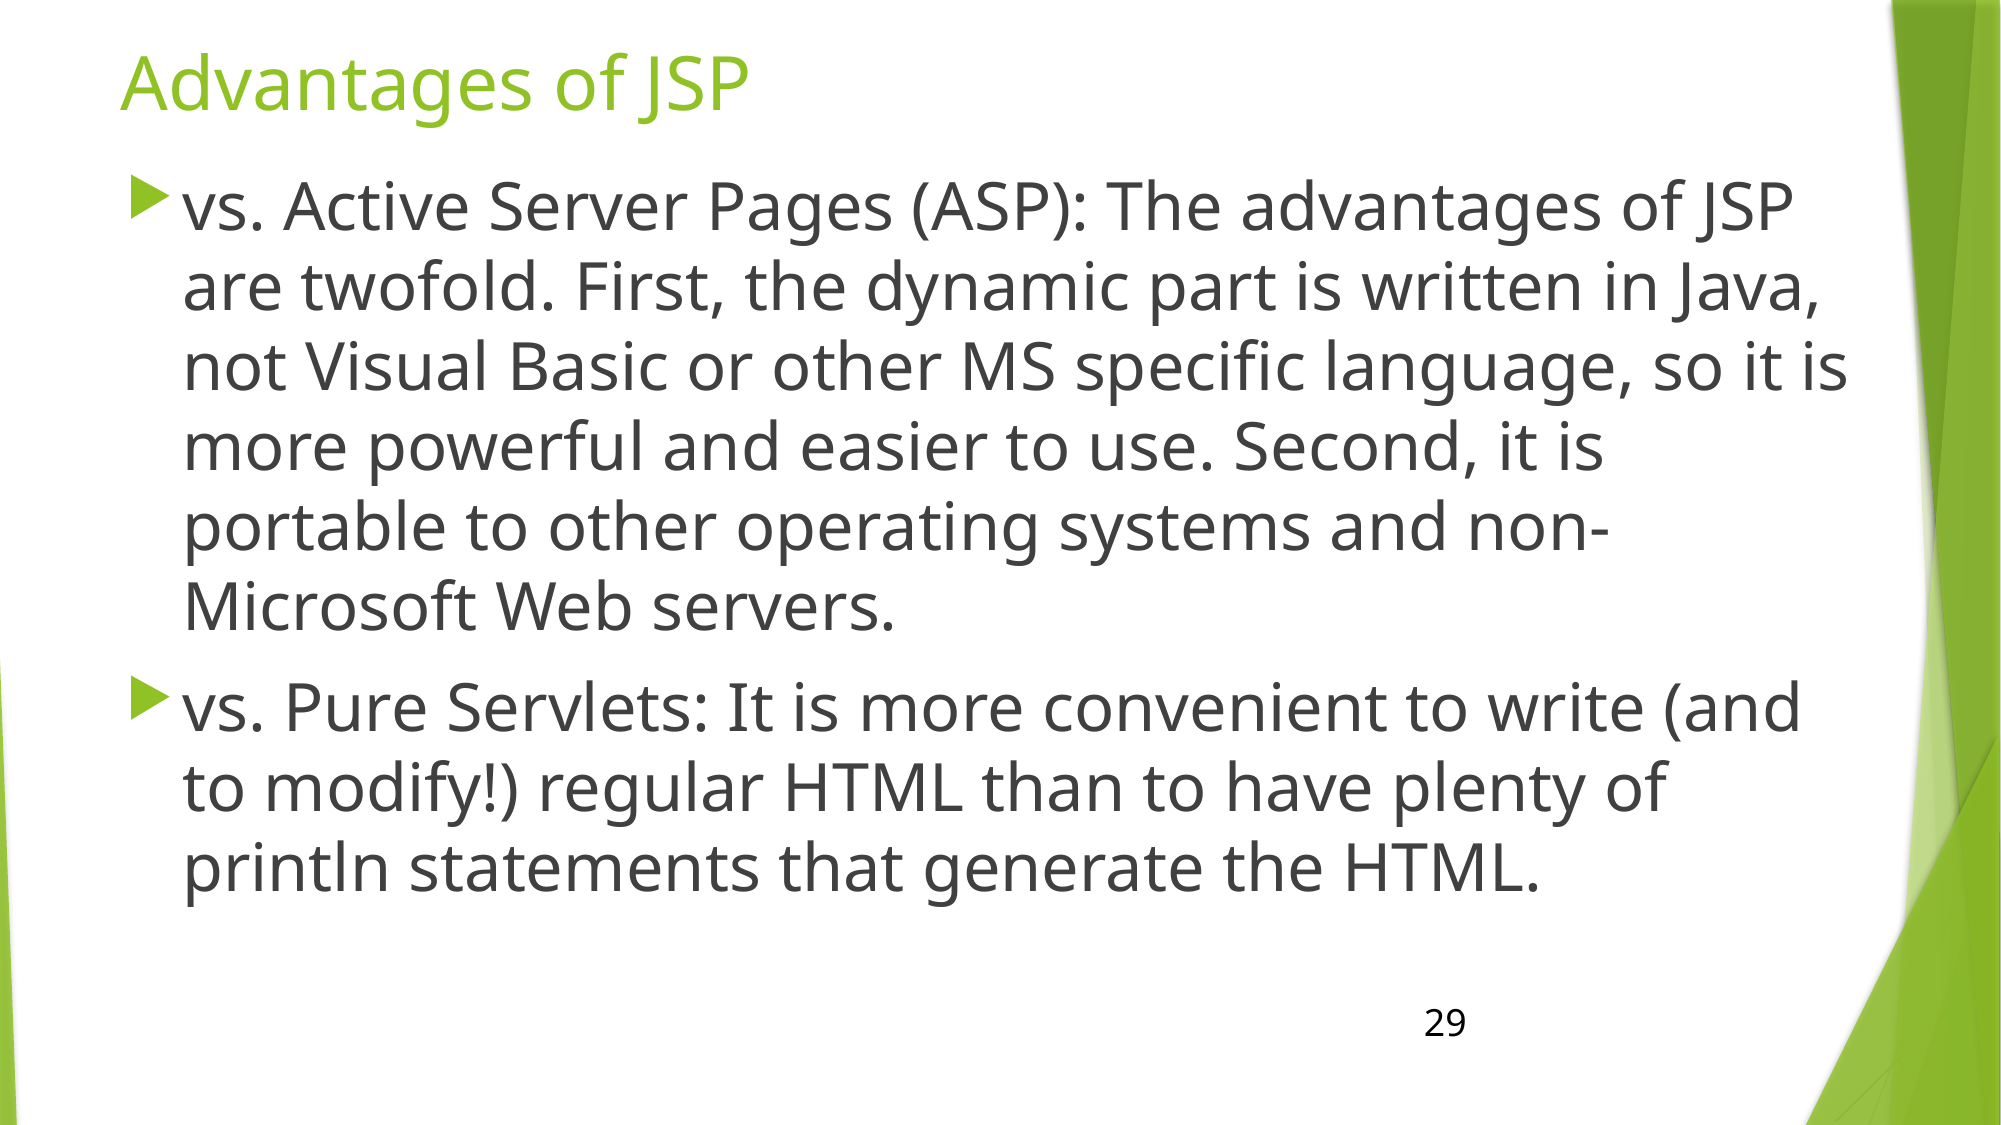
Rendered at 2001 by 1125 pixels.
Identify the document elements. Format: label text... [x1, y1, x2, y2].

list vs. Active Server Pages (ASP): The advantages of JSP are twofold. First, the dynamic part is written in Java, not Visual Basic or other MS specific language, so it is more powerful and easier to use. Second, it is portable to other operating systems and non-Microsoft Web servers. vs. Pure Servlets: It is more convenient to write (and to modify!) regular HTML than to have plenty of println statements that generate the HTML. [111, 156, 1869, 991]
title Advantages of JSP [105, 27, 1871, 137]
slide_number 29 [1409, 991, 1522, 1051]
